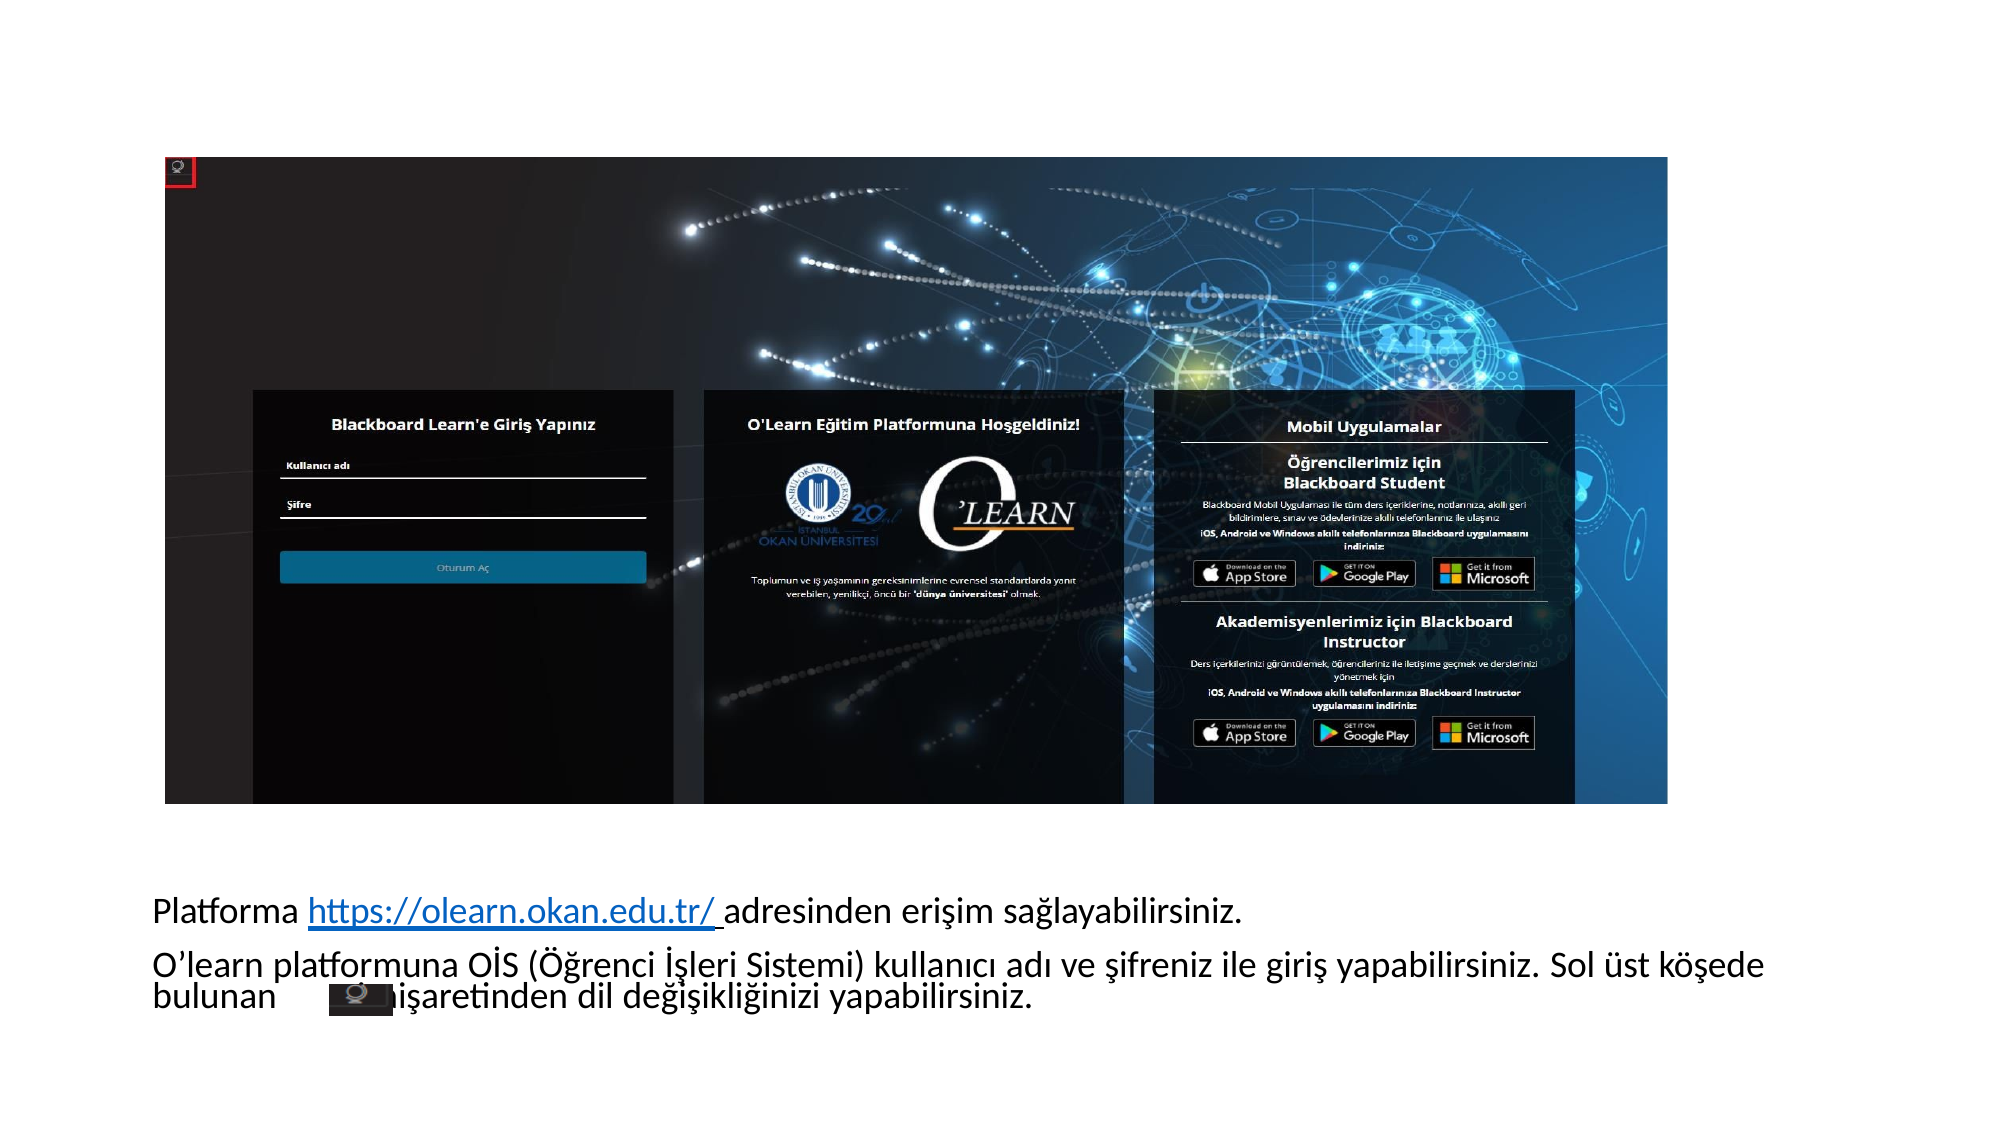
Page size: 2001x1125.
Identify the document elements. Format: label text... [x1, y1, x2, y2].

text_box Platforma https://olearn.okan.edu.tr/ adresinden erişim sağlayabilirsiniz. O’learn platformuna OİS (Öğrenci İşleri Sistemi) kullanıcı adı ve şifreniz ile giriş yapabilirsiniz. Sol üst köşede bulunan işaişaretinden dil değişikliğinizi yapabilirsiniz. [150, 876, 1781, 1016]
picture [164, 157, 1669, 805]
picture [328, 984, 393, 1016]
